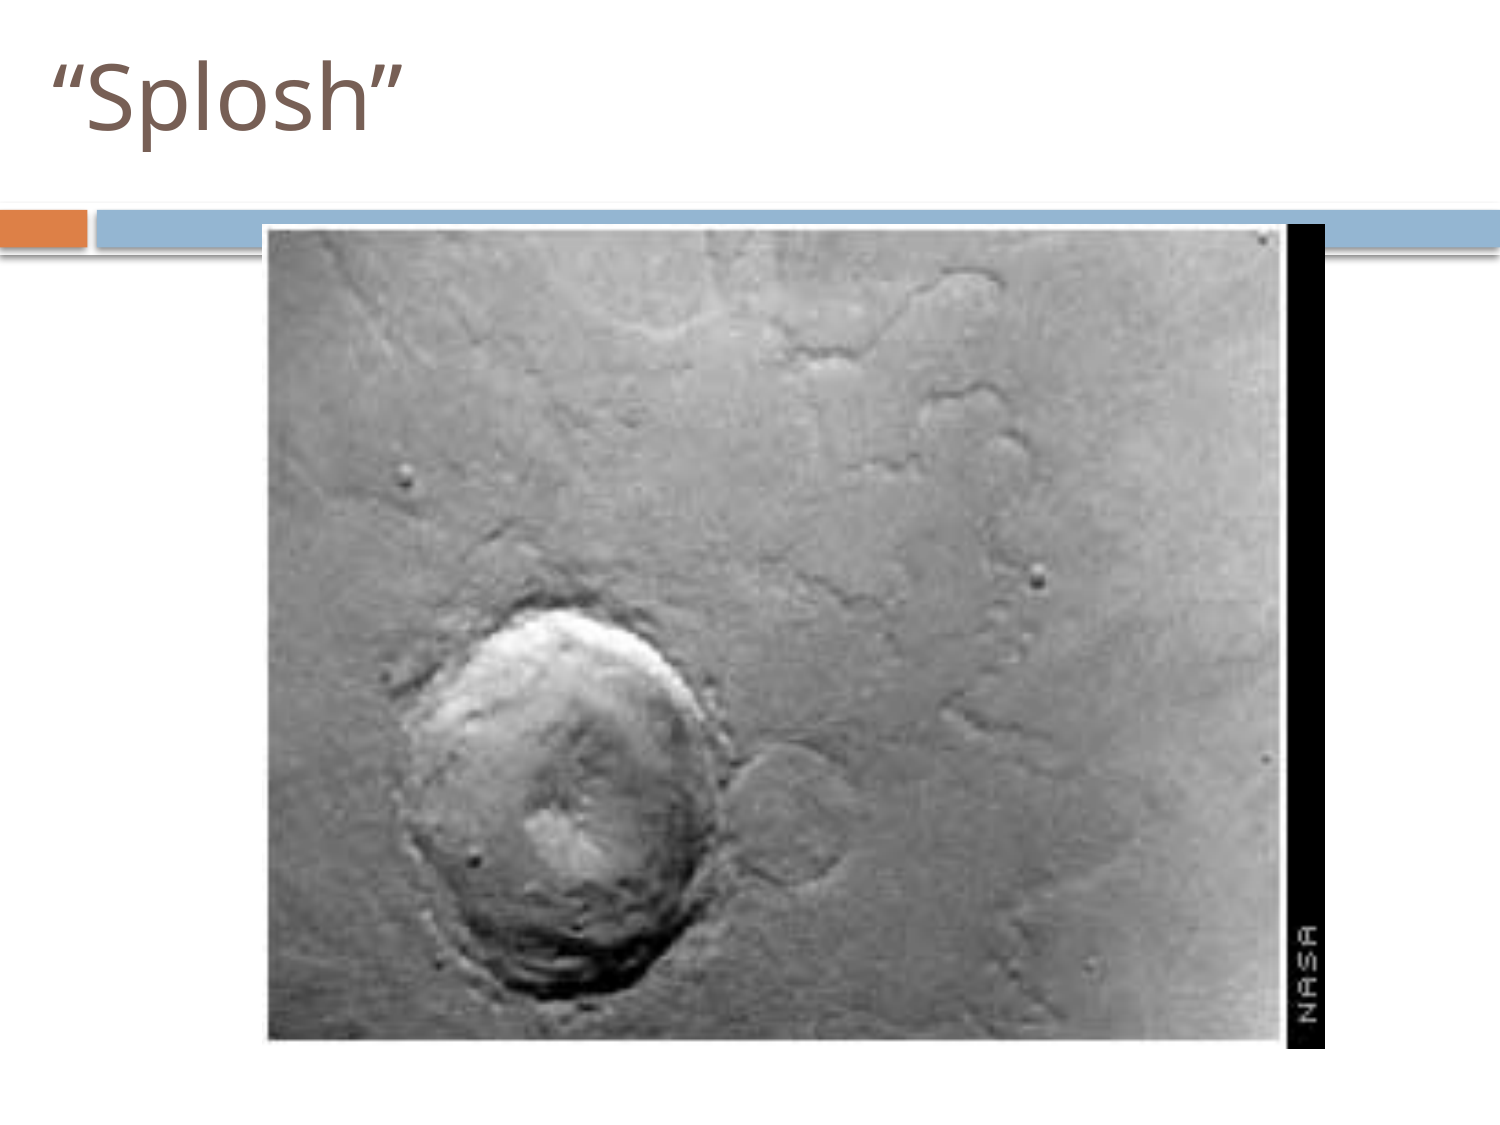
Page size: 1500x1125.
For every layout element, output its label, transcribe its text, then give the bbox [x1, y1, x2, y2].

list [262, 224, 1326, 1049]
title “Splosh” [37, 0, 1313, 188]
